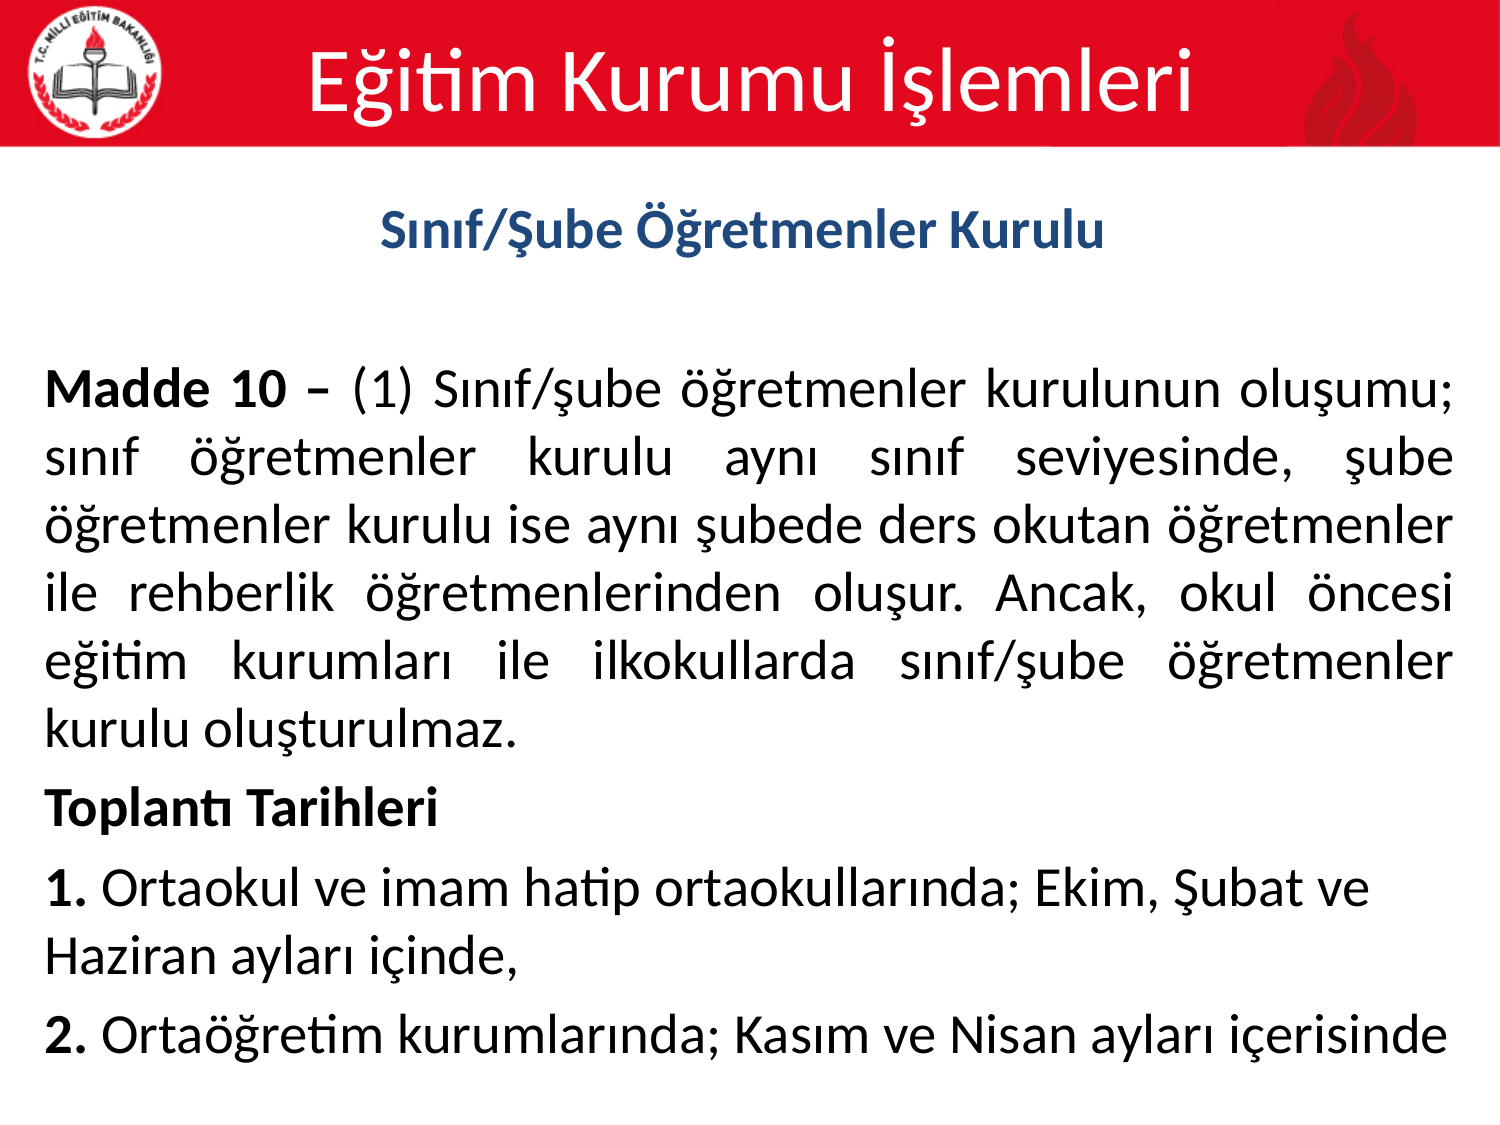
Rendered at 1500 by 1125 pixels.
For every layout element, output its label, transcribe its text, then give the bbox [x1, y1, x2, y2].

list Sınıf/Şube Öğretmenler Kurulu Madde 10 – (1) Sınıf/şube öğretmenler kurulunun oluşumu; sınıf öğretmenler kurulu aynı sınıf seviyesinde, şube öğretmenler kurulu ise aynı şubede ders okutan öğretmenler ile rehberlik öğretmenlerinden oluşur. Ancak, okul öncesi eğitim kurumları ile ilkokullarda sınıf/şube öğretmenler kurulu oluşturulmaz. Toplantı Tarihleri 1. Ortaokul ve imam hatip ortaokullarında; Ekim, Şubat ve Haziran ayları içinde, 2. Ortaöğretim kurumlarında; Kasım ve Nisan ayları içerisinde [29, 184, 1471, 1094]
picture [0, 0, 1500, 1125]
title Eğitim Kurumu İşlemleri [76, 0, 1427, 149]
